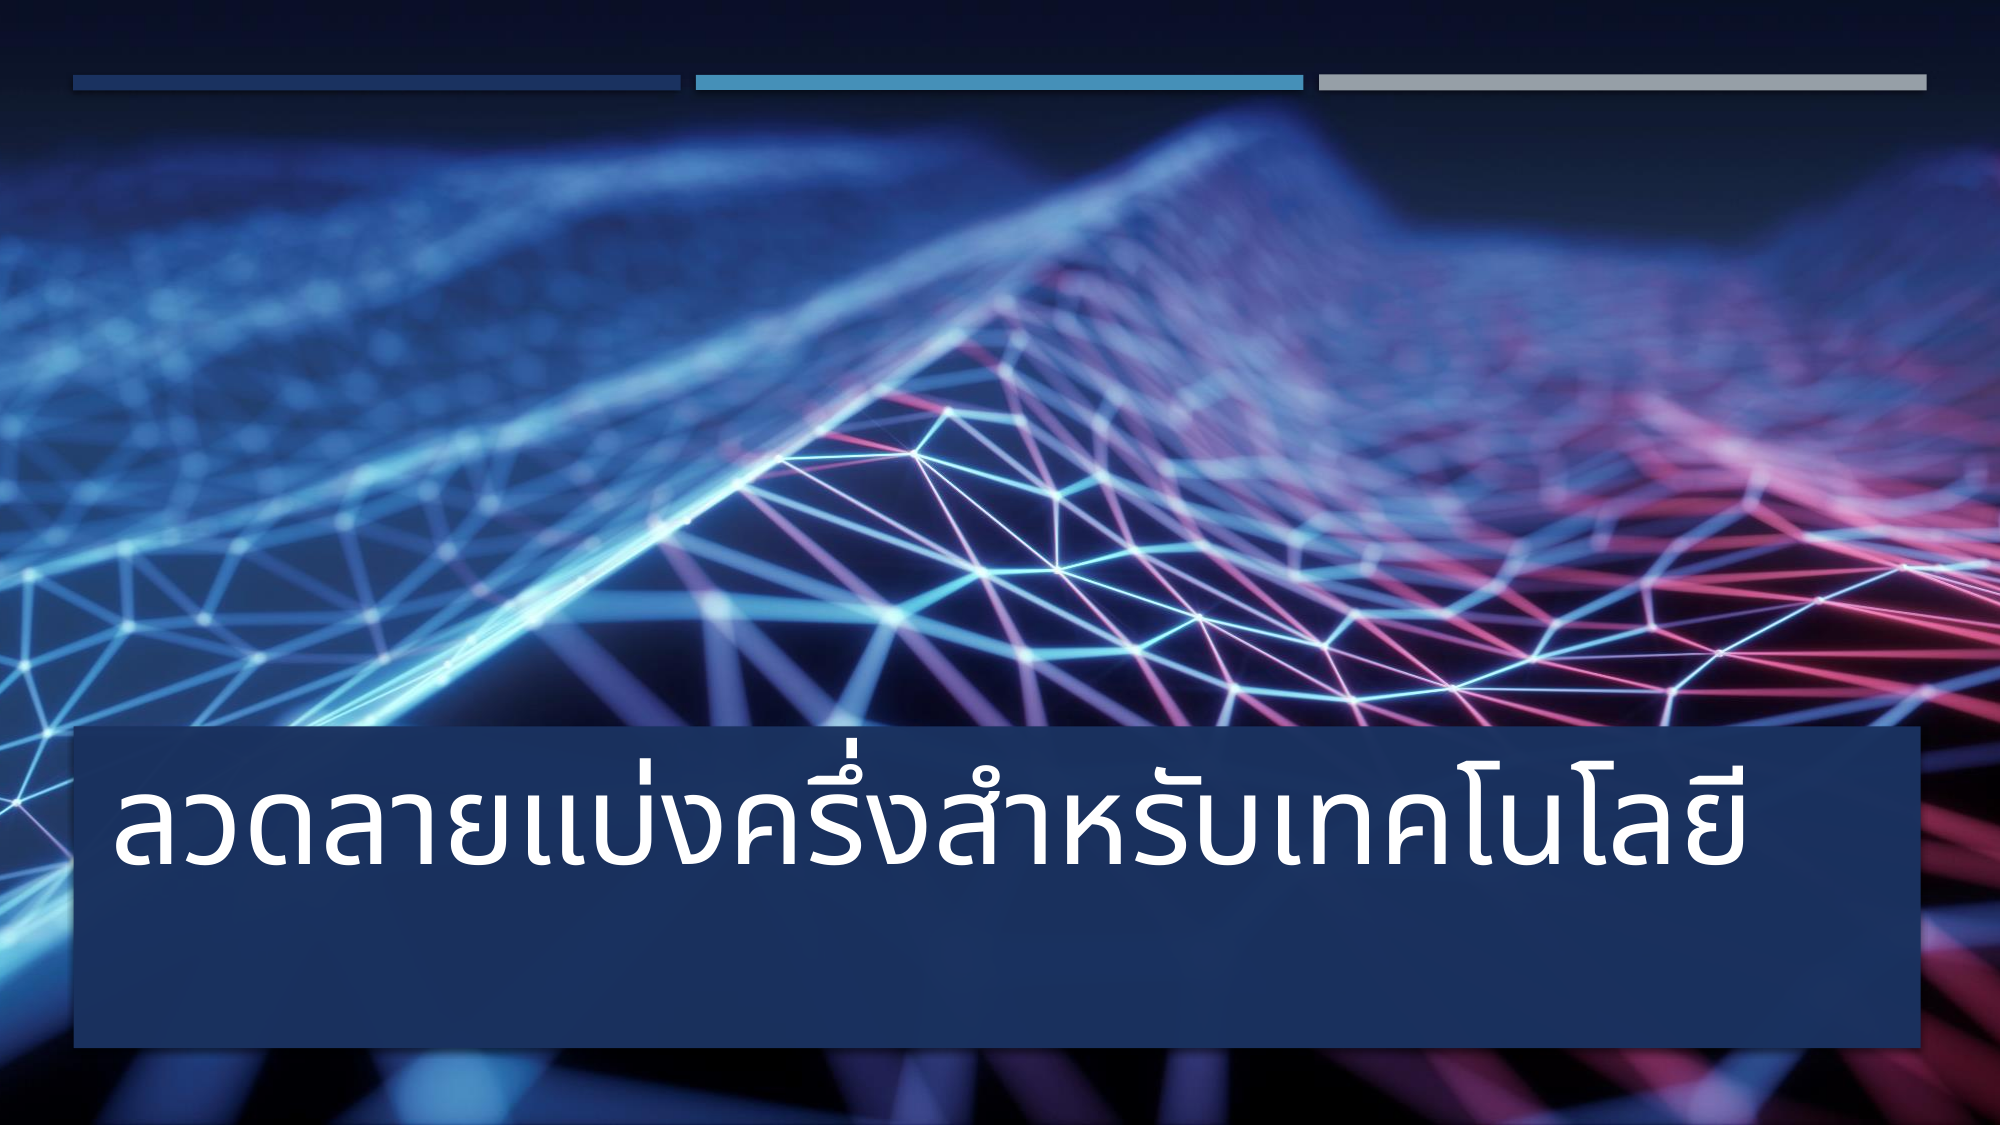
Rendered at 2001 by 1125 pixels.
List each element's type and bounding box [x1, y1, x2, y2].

picture [0, 0, 2000, 1125]
text_box [72, 73, 1928, 92]
